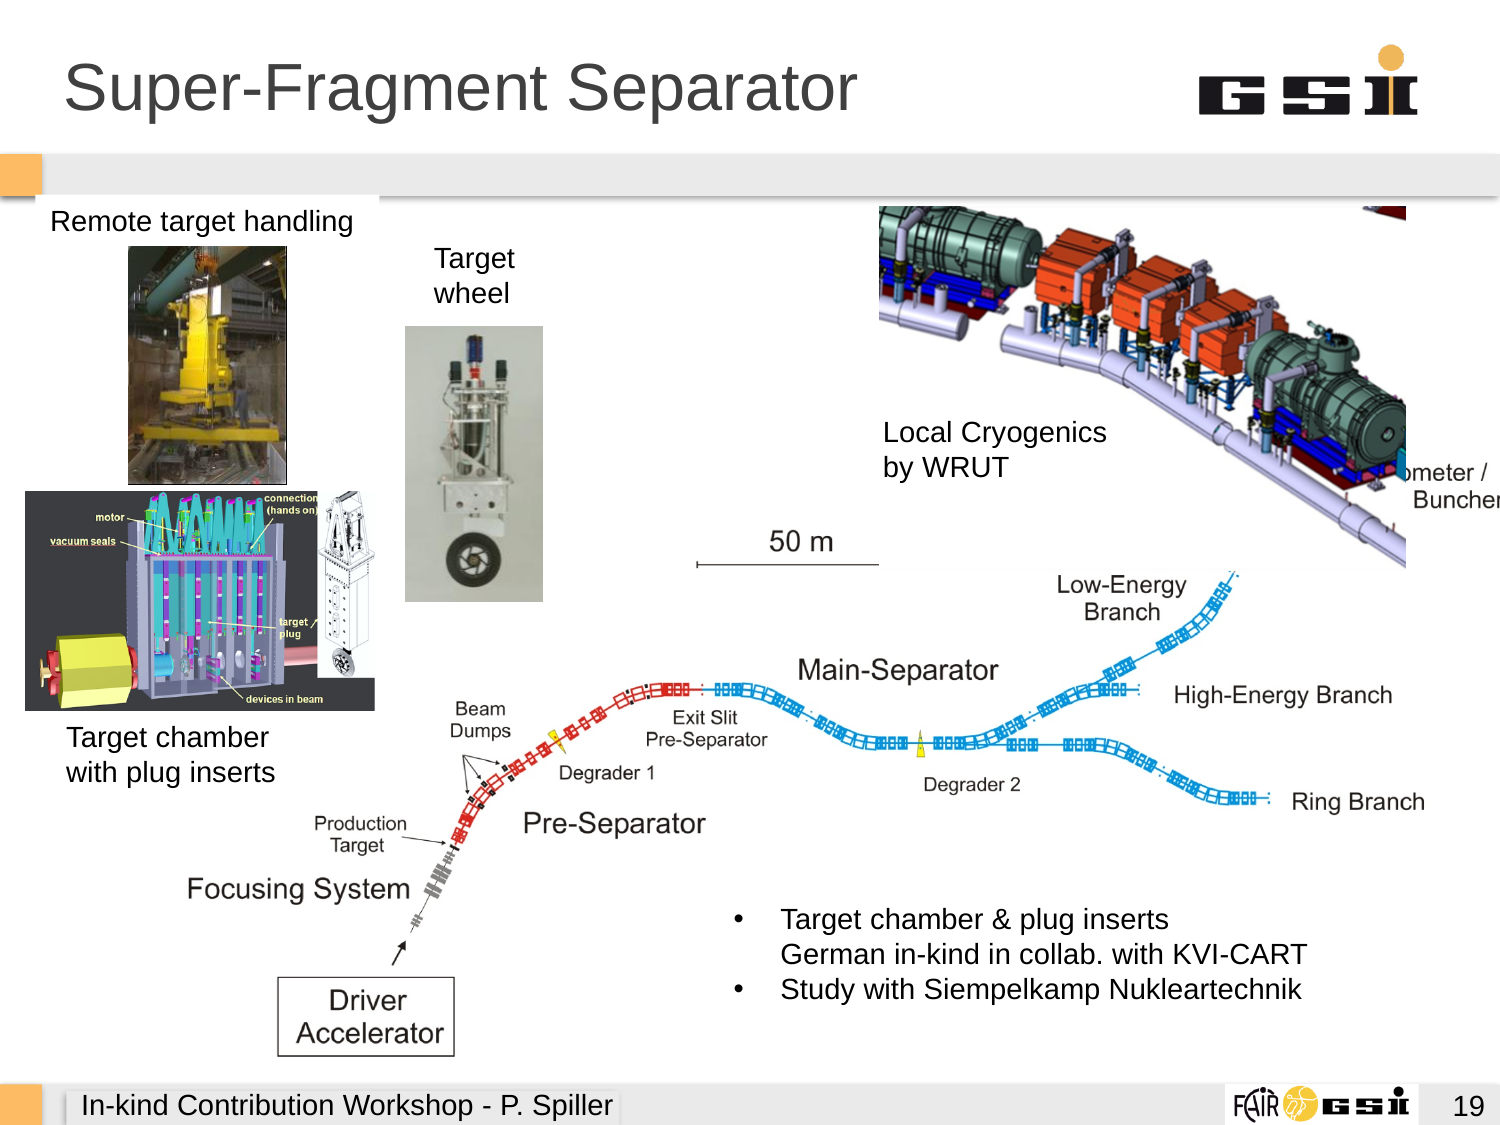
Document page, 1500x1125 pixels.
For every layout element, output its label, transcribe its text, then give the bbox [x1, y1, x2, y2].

picture [1225, 1084, 1408, 1125]
text_box 19 [1408, 1079, 1500, 1125]
text_box Target chamber with plug inserts [51, 719, 181, 796]
title Super-Fragment Separator [49, 19, 1073, 149]
text_box Target wheel [419, 231, 534, 317]
picture [25, 206, 1500, 1058]
picture [1197, 42, 1419, 117]
text_box Remote target handling [35, 194, 380, 245]
